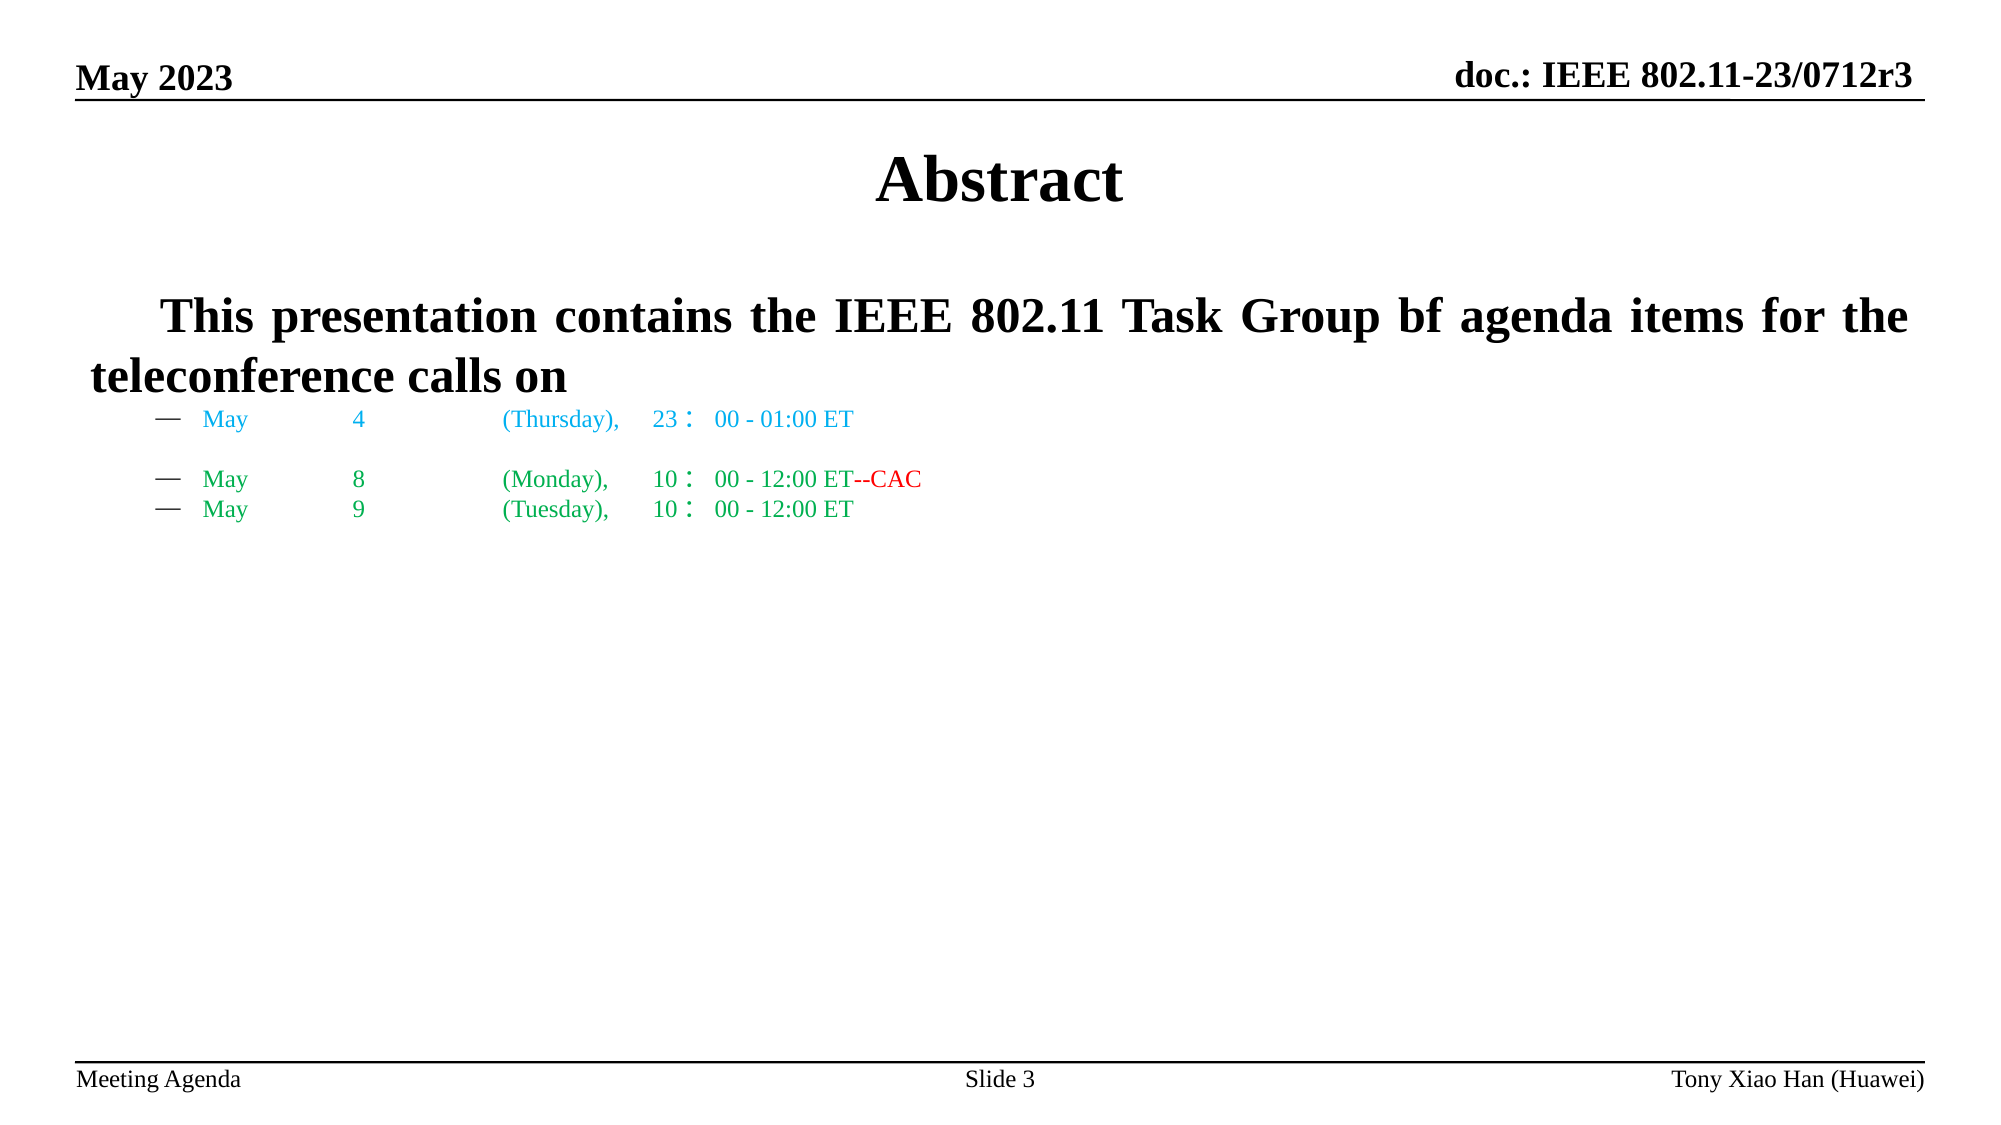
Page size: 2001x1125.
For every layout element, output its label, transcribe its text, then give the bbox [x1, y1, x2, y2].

text_box This presentation contains the IEEE 802.11 Task Group bf agenda items for the teleconference calls on May 4 (Thursday), 23：00 - 01:00 ET May 8 (Monday), 10：00 - 12:00 ET--CAC May 9 (Tuesday), 10：00 - 12:00 ET [75, 274, 1925, 950]
text_box Abstract [362, 87, 1638, 263]
